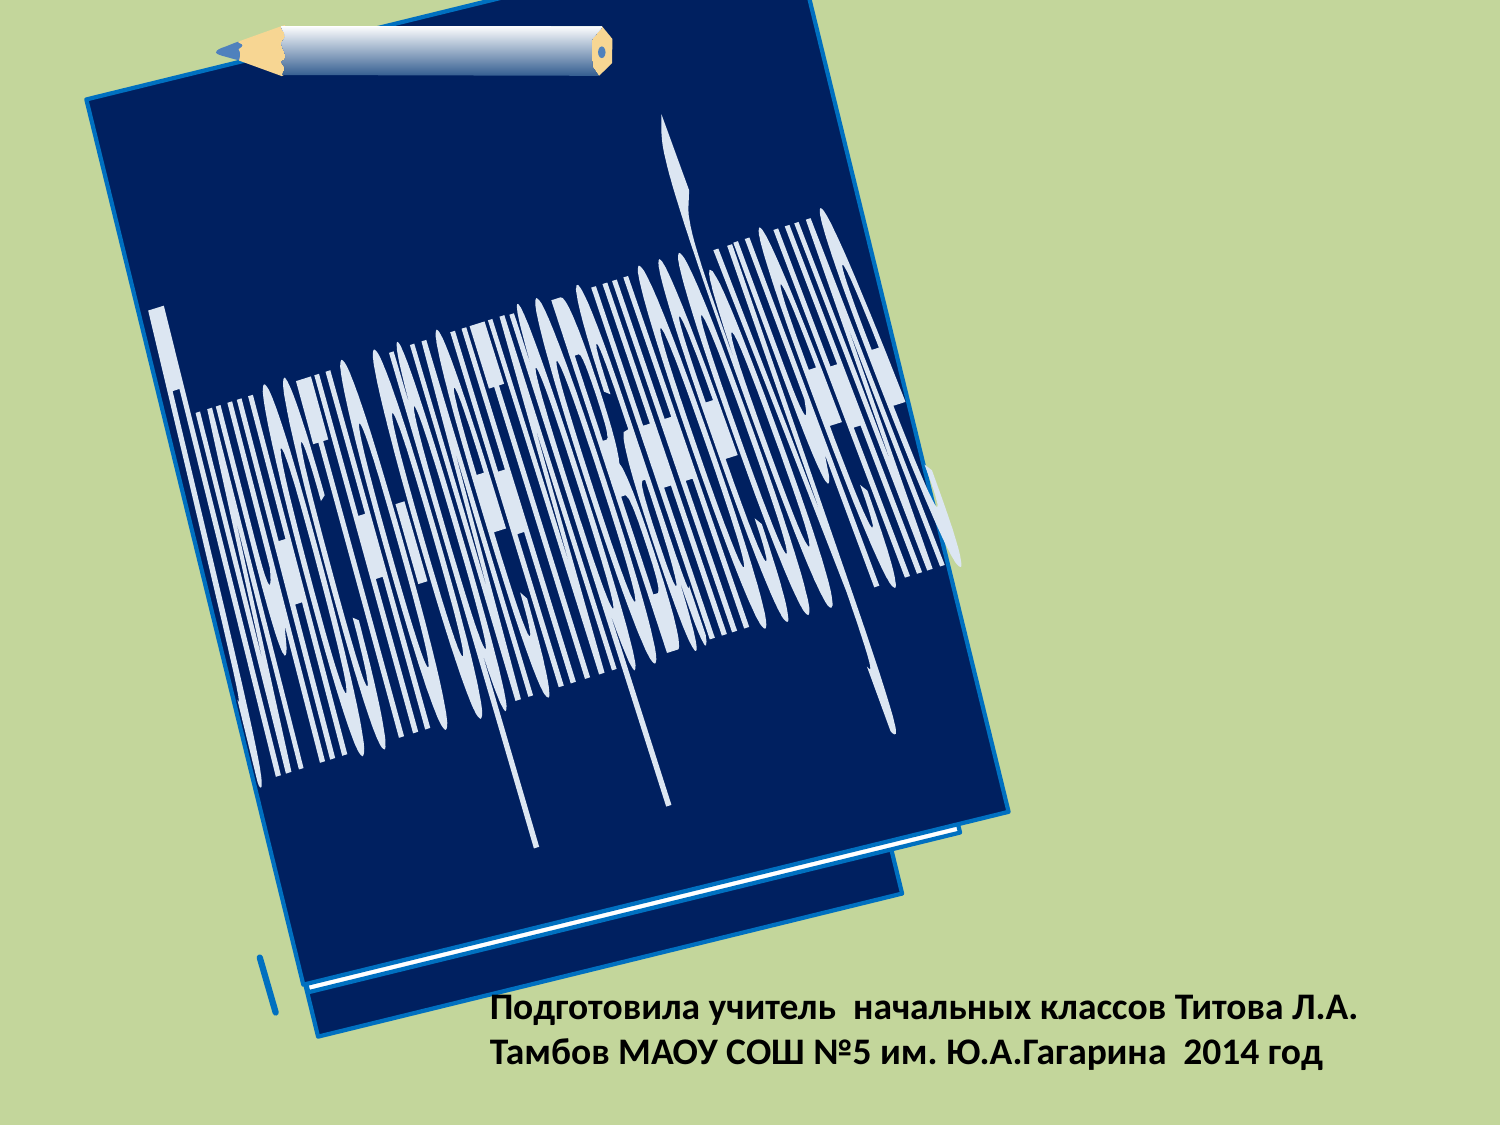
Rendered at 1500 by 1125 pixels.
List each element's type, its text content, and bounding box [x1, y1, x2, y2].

text_box Подготовила учитель начальных классов Титова Л.А. Тамбов МАОУ СОШ №5 им. Ю.А.Гагарина 2014 год [474, 974, 1475, 1080]
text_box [212, 24, 613, 77]
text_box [174, 0, 939, 1013]
